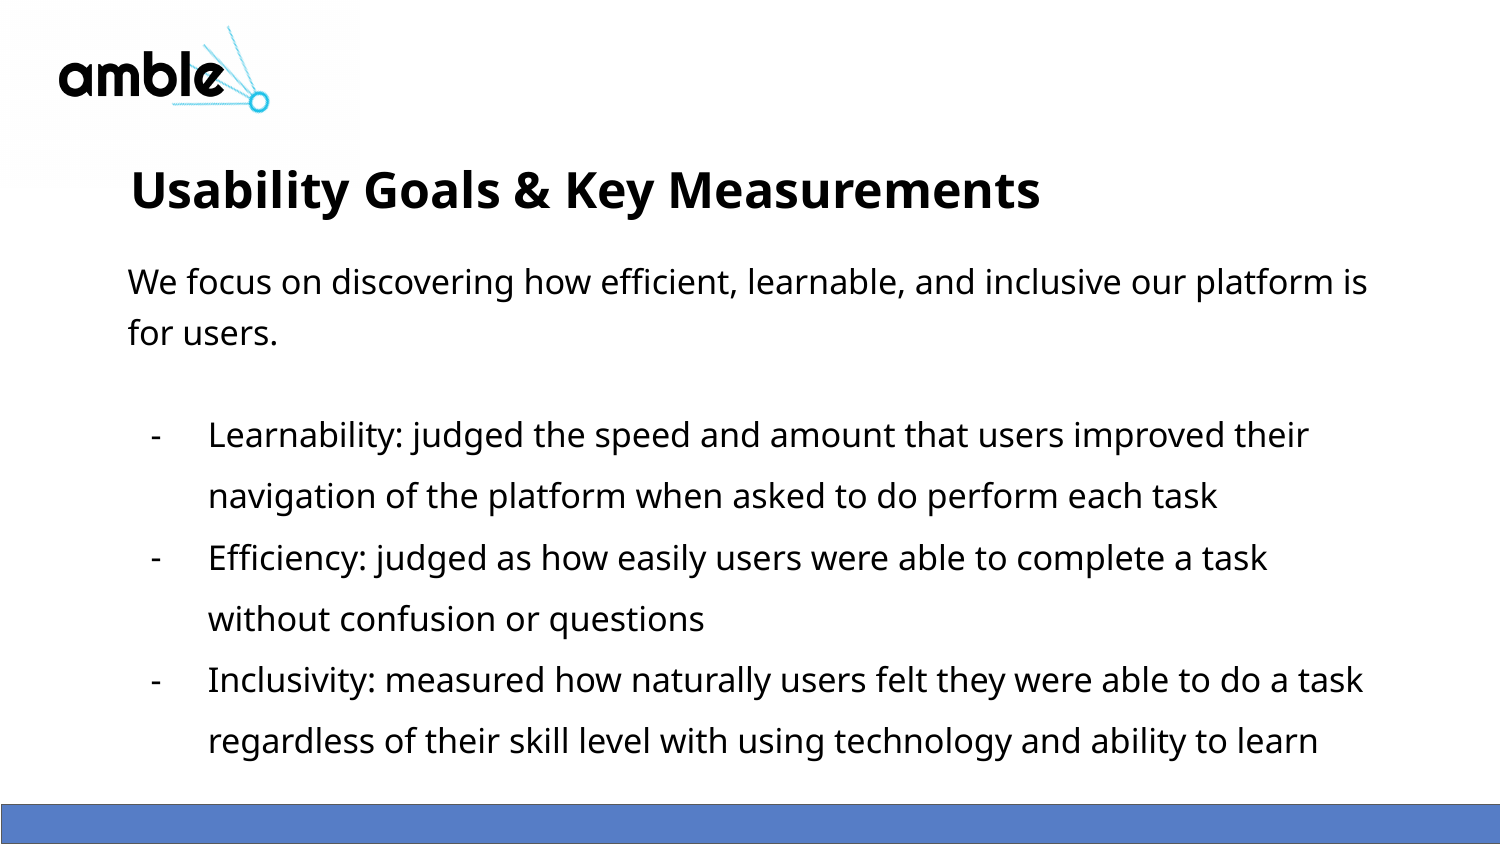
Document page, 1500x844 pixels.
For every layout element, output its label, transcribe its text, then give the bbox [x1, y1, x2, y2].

text_box Usability Goals & Key Measurements [115, 143, 1252, 234]
picture [0, 0, 360, 188]
text_box We focus on discovering how efficient, learnable, and inclusive our platform is for users. Learnability: judged the speed and amount that users improved their navigation of the platform when asked to do perform each task Efficiency: judged as how easily users were able to complete a task without confusion or questions Inclusivity: measured how naturally users felt they were able to do a task regardless of their skill level with using technology and ability to learn [127, 250, 1373, 804]
text_box [1, 804, 1500, 844]
